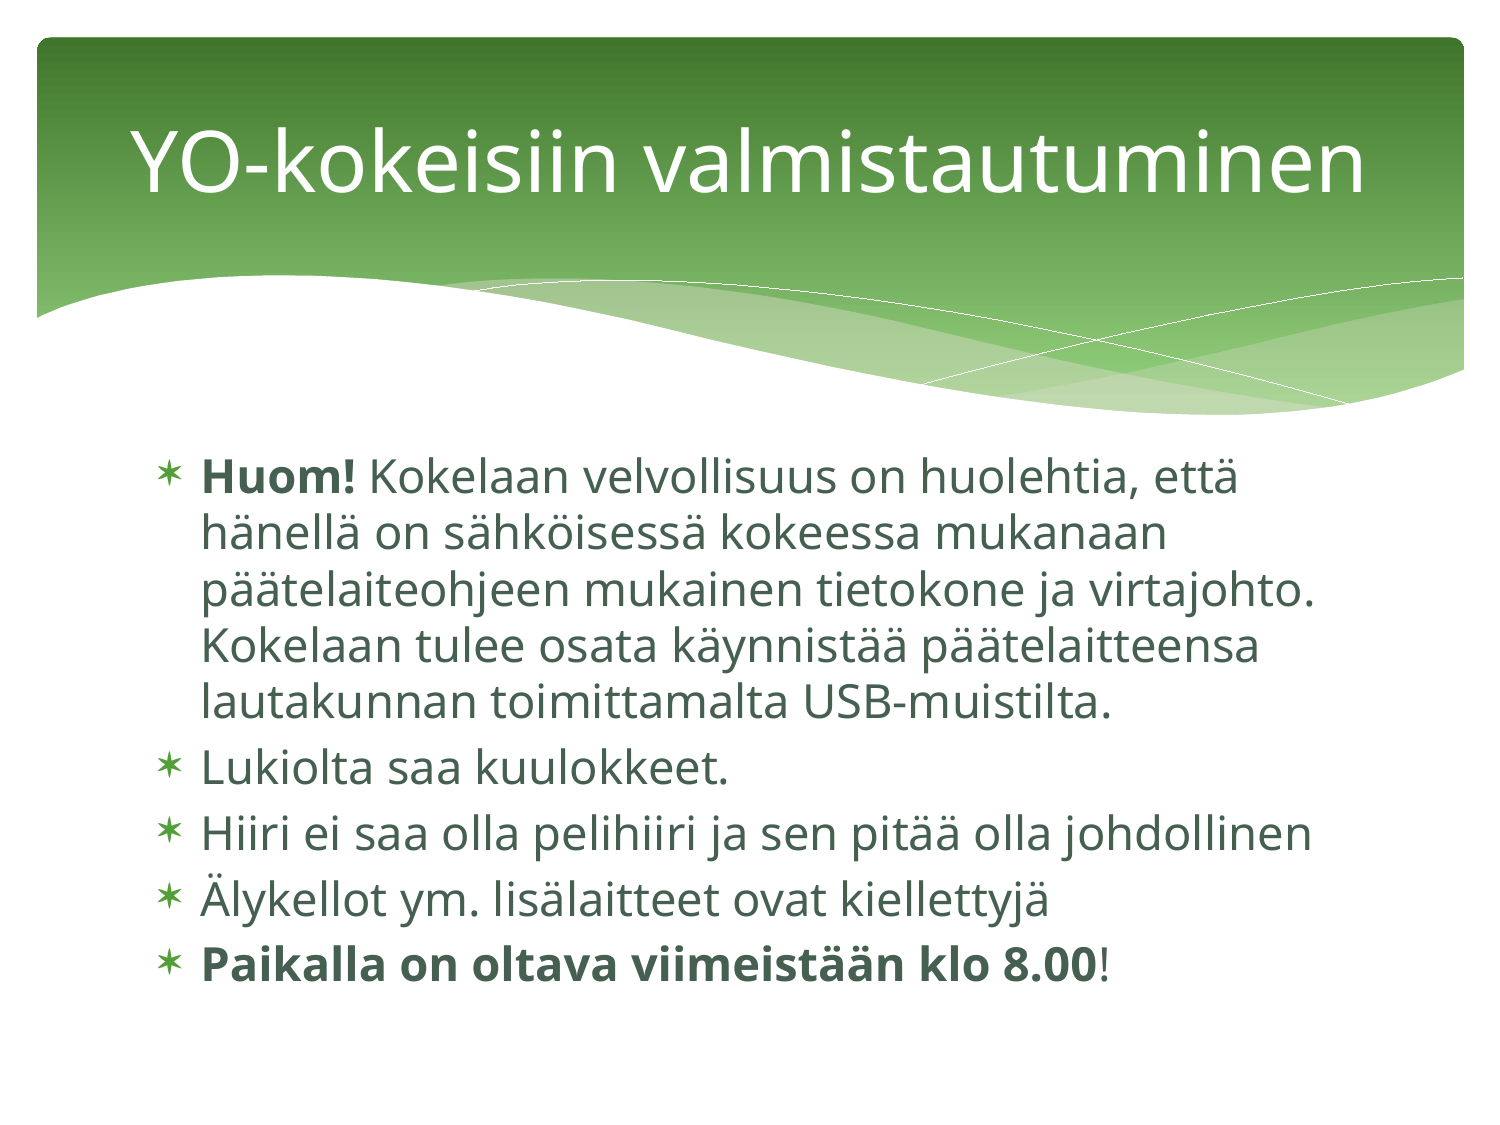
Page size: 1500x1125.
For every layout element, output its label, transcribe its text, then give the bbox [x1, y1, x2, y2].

list Huom! Kokelaan velvollisuus on huolehtia, että hänellä on sähköisessä kokeessa mukanaan päätelaiteohjeen mukainen tietokone ja virtajohto. Kokelaan tulee osata käynnistää päätelaitteensa lautakunnan toimittamalta USB-muistilta. Lukiolta saa kuulokkeet. Hiiri ei saa olla pelihiiri ja sen pitää olla johdollinen Älykellot ym. lisälaitteet ovat kiellettyjä Paikalla on oltava viimeistään klo 8.00! [143, 438, 1359, 1005]
title YO-kokeisiin valmistautuminen [75, 55, 1425, 261]
